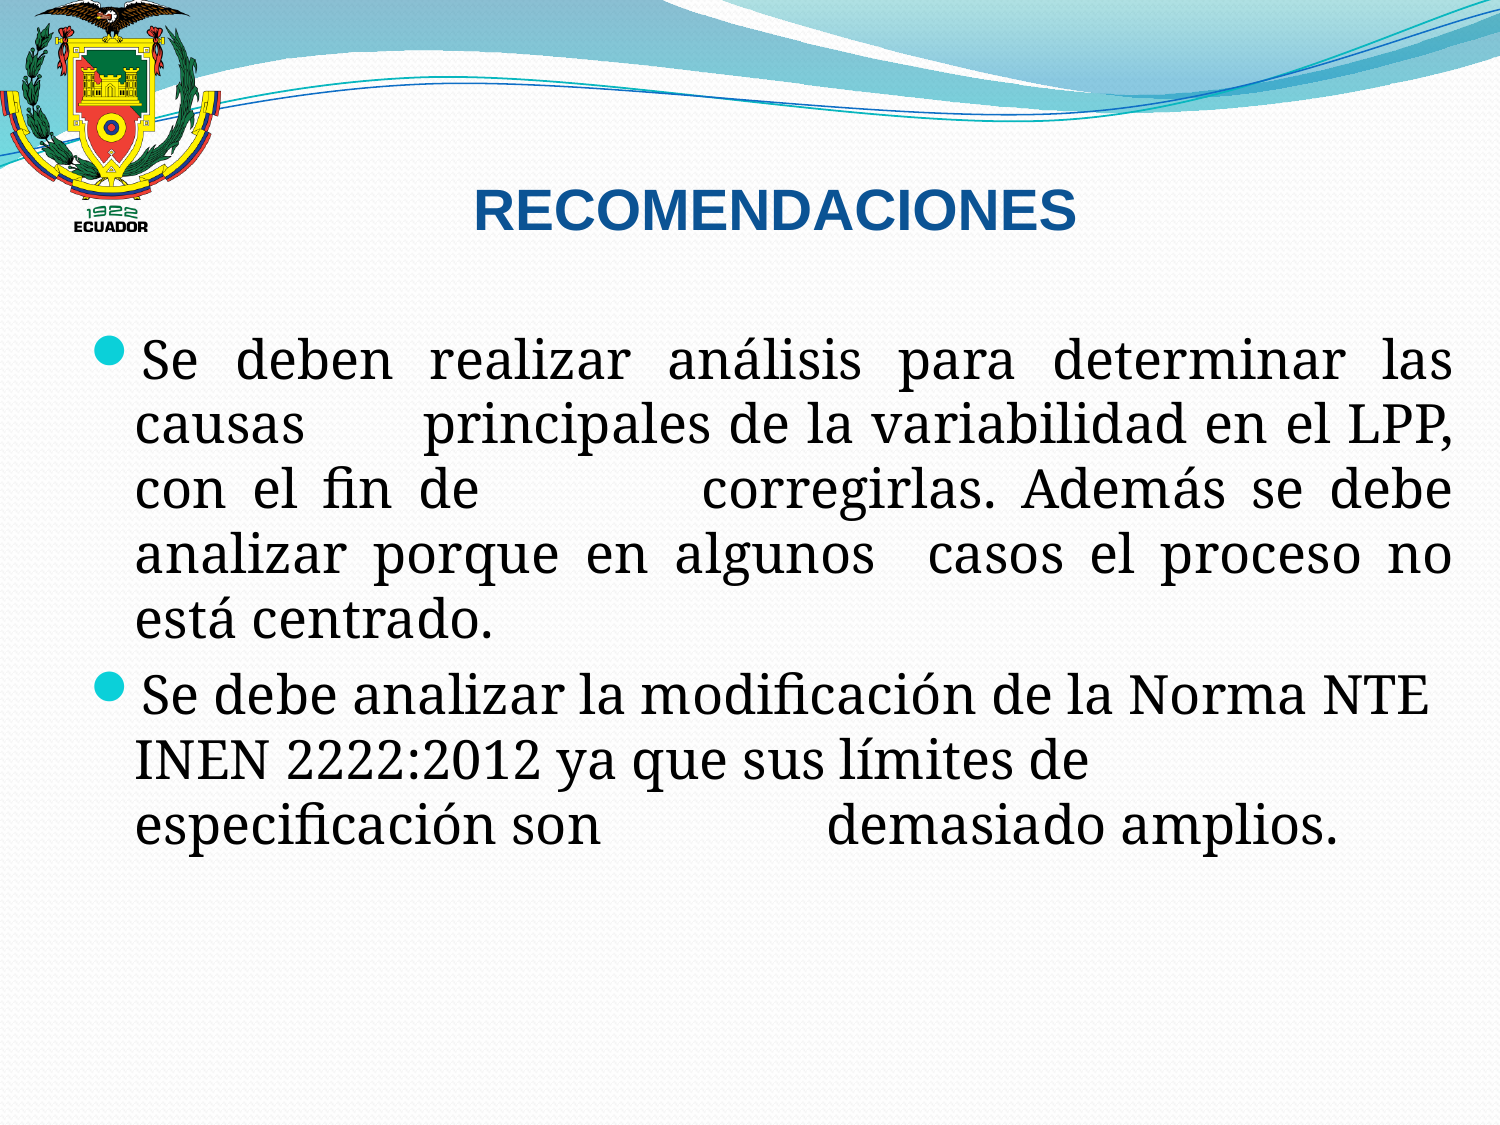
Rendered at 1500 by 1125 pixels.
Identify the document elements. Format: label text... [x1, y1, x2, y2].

title RECOMENDACIONES [221, 54, 1451, 243]
picture [0, 0, 222, 232]
list Se deben realizar análisis para determinar las causas principales de la variabilidad en el LPP, con el fin de corregirlas. Además se debe analizar porque en algunos casos el proceso no está centrado. Se debe analizar la modificación de la Norma NTE INEN 2222:2012 ya que sus límites de especificación son demasiado amplios. [74, 317, 1471, 1038]
